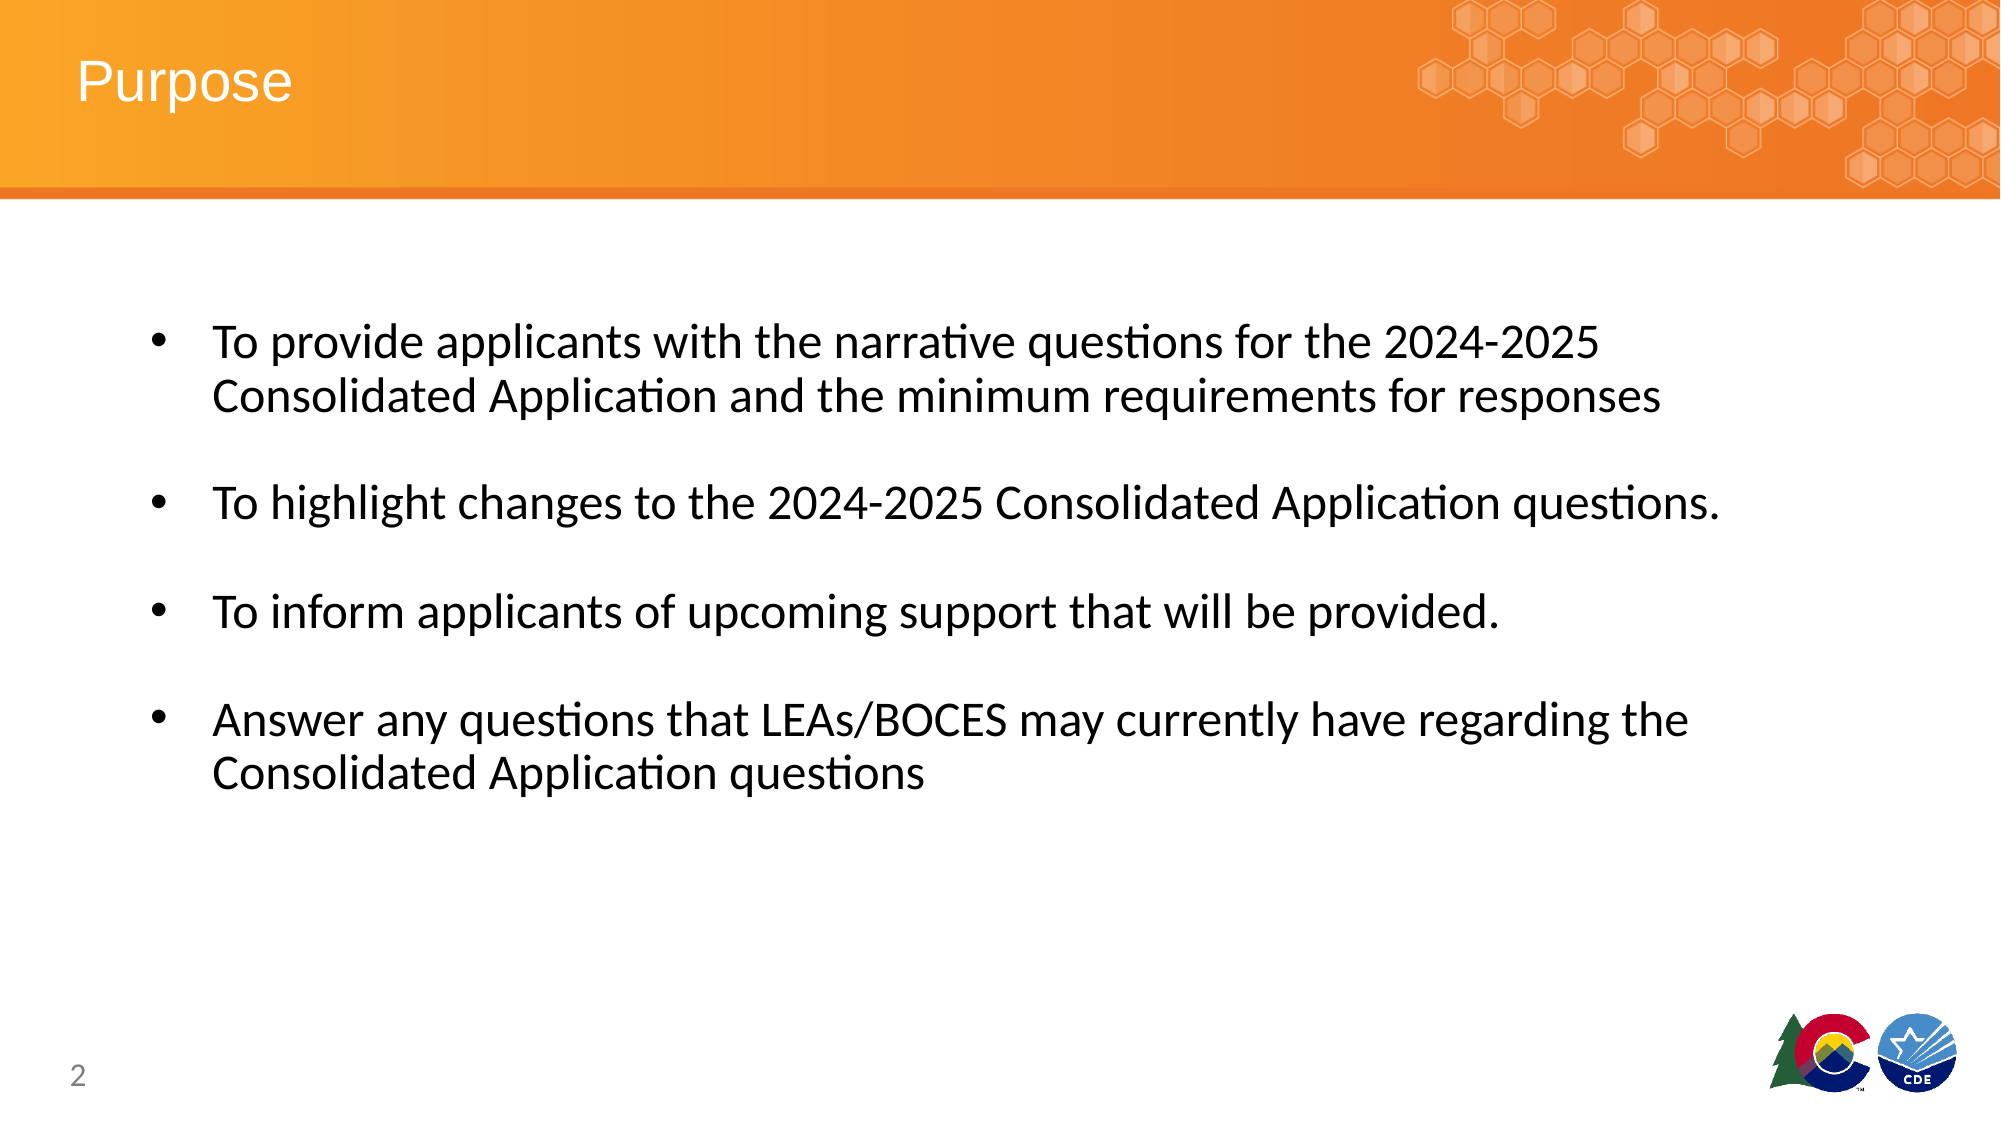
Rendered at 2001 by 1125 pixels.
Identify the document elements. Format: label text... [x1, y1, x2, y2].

picture [1768, 1012, 1957, 1093]
slide_number 2 [54, 1042, 505, 1103]
title Purpose [76, 50, 1400, 150]
picture [0, 0, 2000, 200]
list To provide applicants with the narrative questions for the 2024-2025 Consolidated Application and the minimum requirements for responses To highlight changes to the 2024-2025 Consolidated Application questions. To inform applicants of upcoming support that will be provided. Answer any questions that LEAs/BOCES may currently have regarding the Consolidated Application questions [137, 254, 1863, 969]
